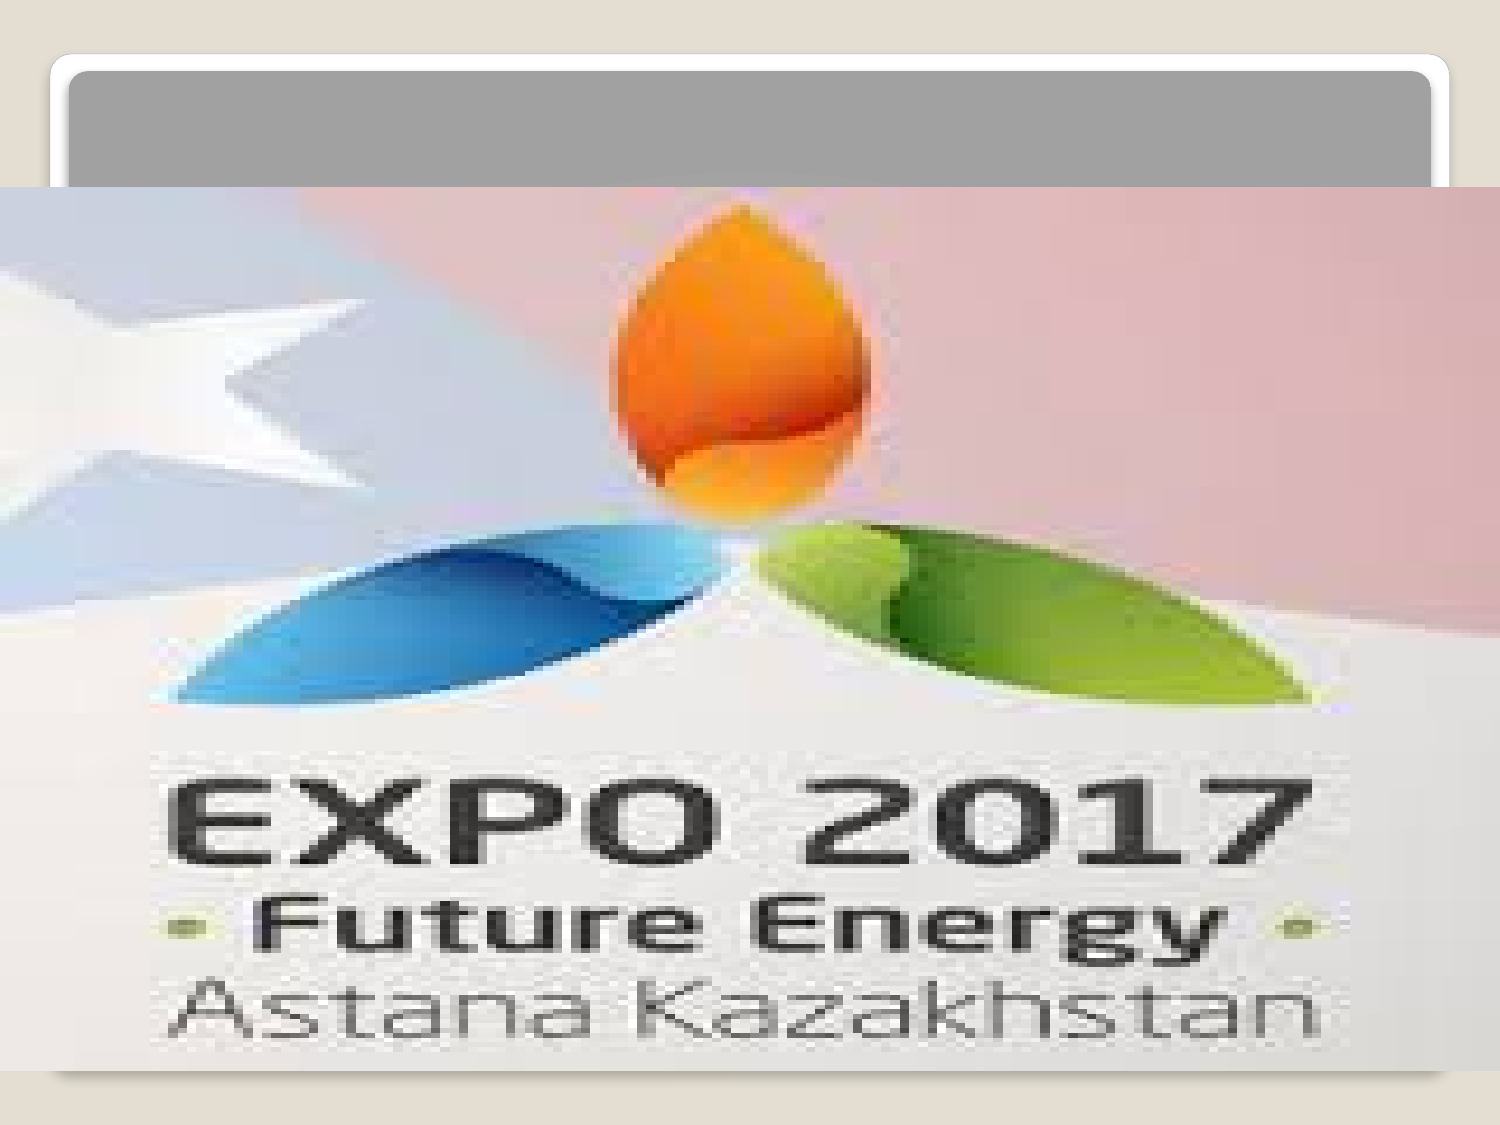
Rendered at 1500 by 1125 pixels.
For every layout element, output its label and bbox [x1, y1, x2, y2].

list [0, 187, 1500, 1071]
